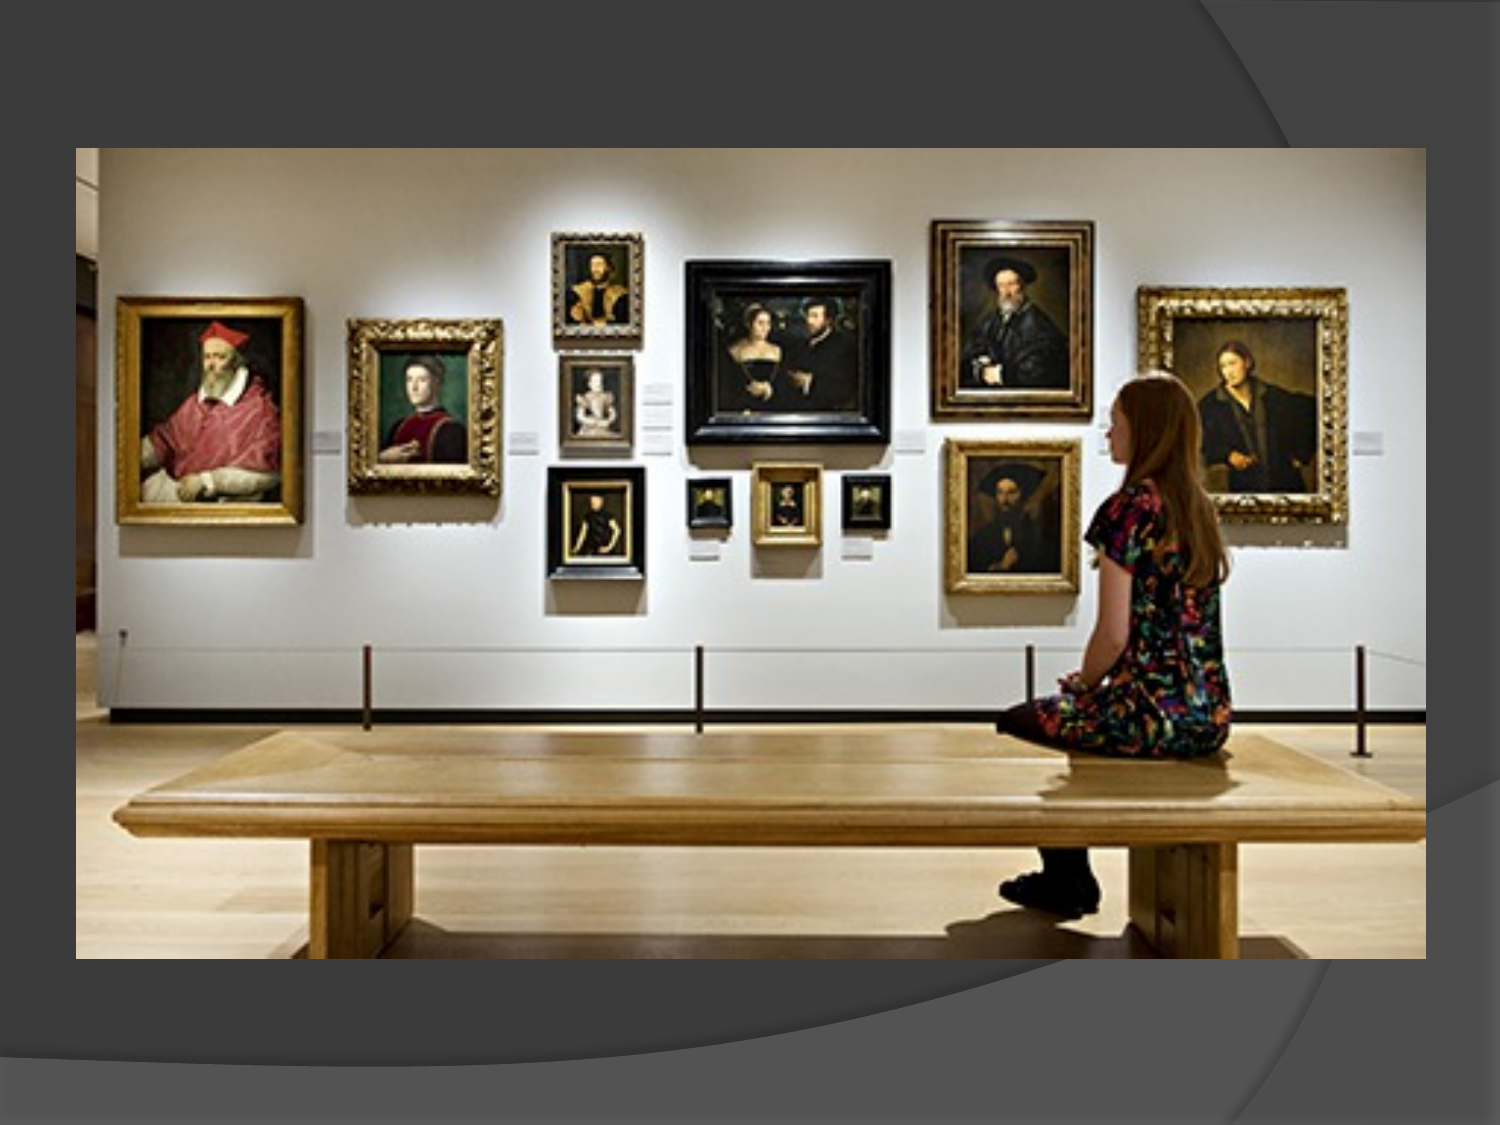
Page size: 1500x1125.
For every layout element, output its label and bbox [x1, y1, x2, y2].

picture [76, 148, 1426, 959]
